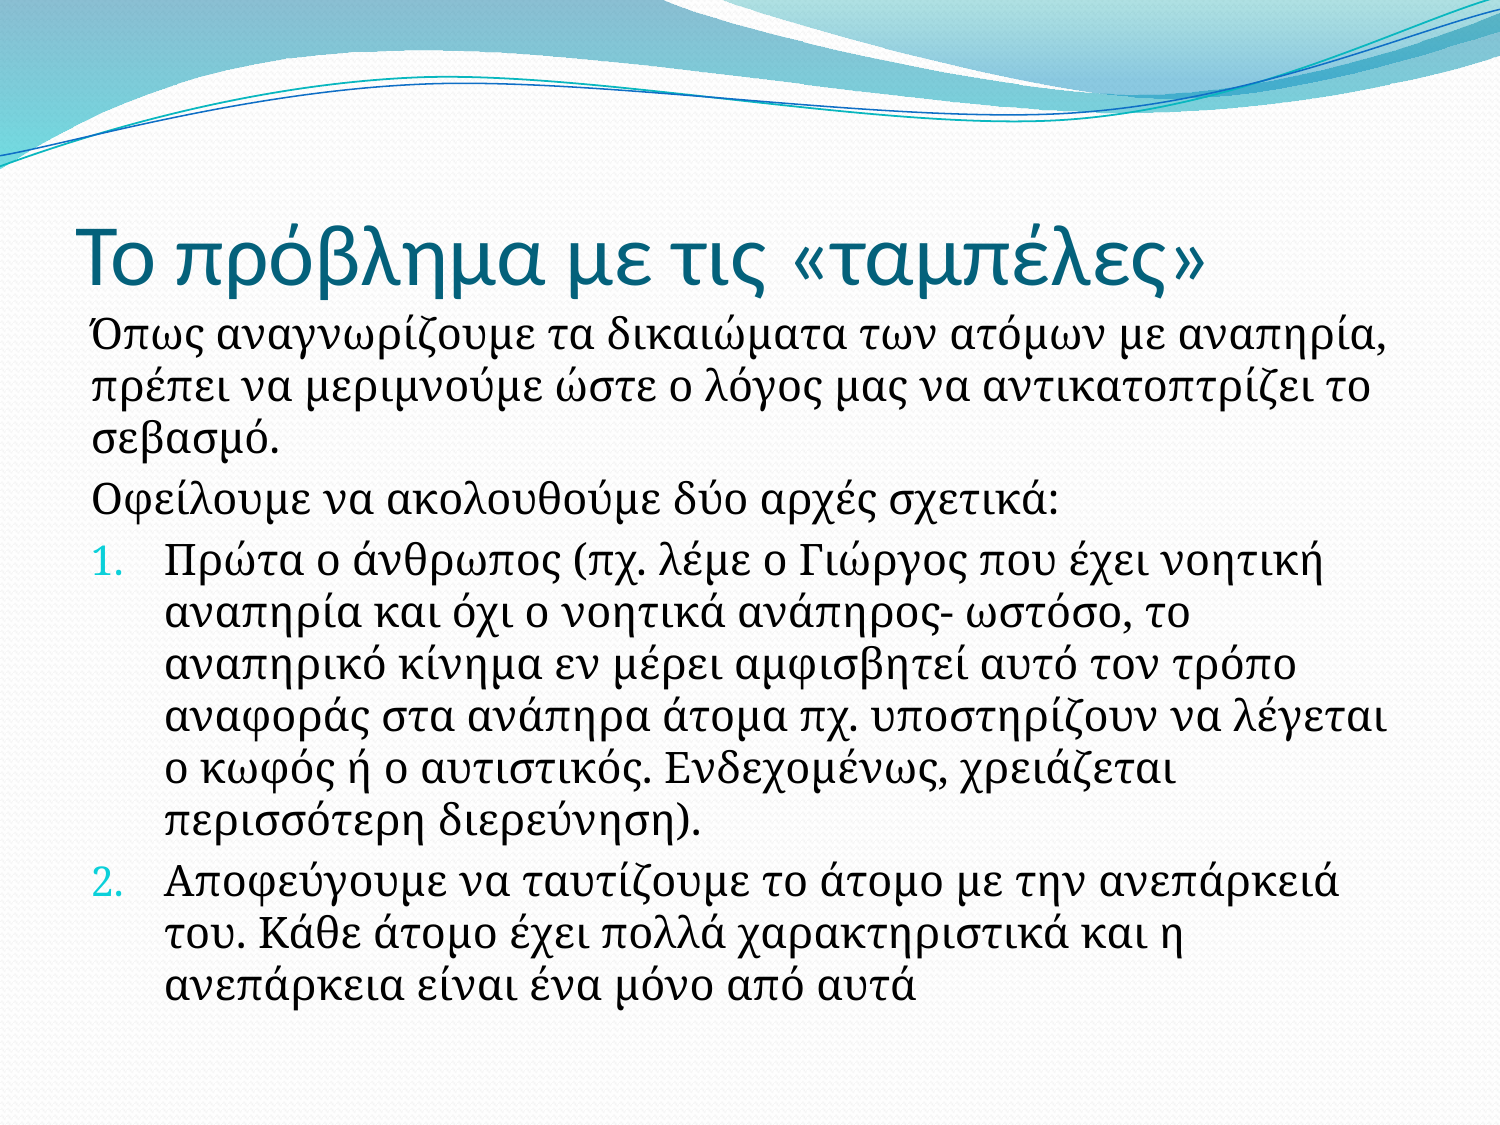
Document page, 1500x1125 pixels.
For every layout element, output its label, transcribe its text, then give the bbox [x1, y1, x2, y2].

list Όπως αναγνωρίζουμε τα δικαιώματα των ατόμων με αναπηρία, πρέπει να μεριμνούμε ώστε ο λόγος μας να αντικατοπτρίζει το σεβασμό. Οφείλουμε να ακολουθούμε δύο αρχές σχετικά: Πρώτα ο άνθρωπος (πχ. λέμε ο Γιώργος που έχει νοητική αναπηρία και όχι ο νοητικά ανάπηρος- ωστόσο, το αναπηρικό κίνημα εν μέρει αμφισβητεί αυτό τον τρόπο αναφοράς στα ανάπηρα άτομα πχ. υποστηρίζουν να λέγεται ο κωφός ή ο αυτιστικός. Ενδεχομένως, χρειάζεται περισσότερη διερεύνηση). Αποφεύγουμε να ταυτίζουμε το άτομο με την ανεπάρκειά του. Κάθε άτομο έχει πολλά χαρακτηριστικά και η ανεπάρκεια είναι ένα μόνο από αυτά [76, 298, 1426, 1019]
title Το πρόβλημα με τις «ταμπέλες» [75, 115, 1425, 303]
